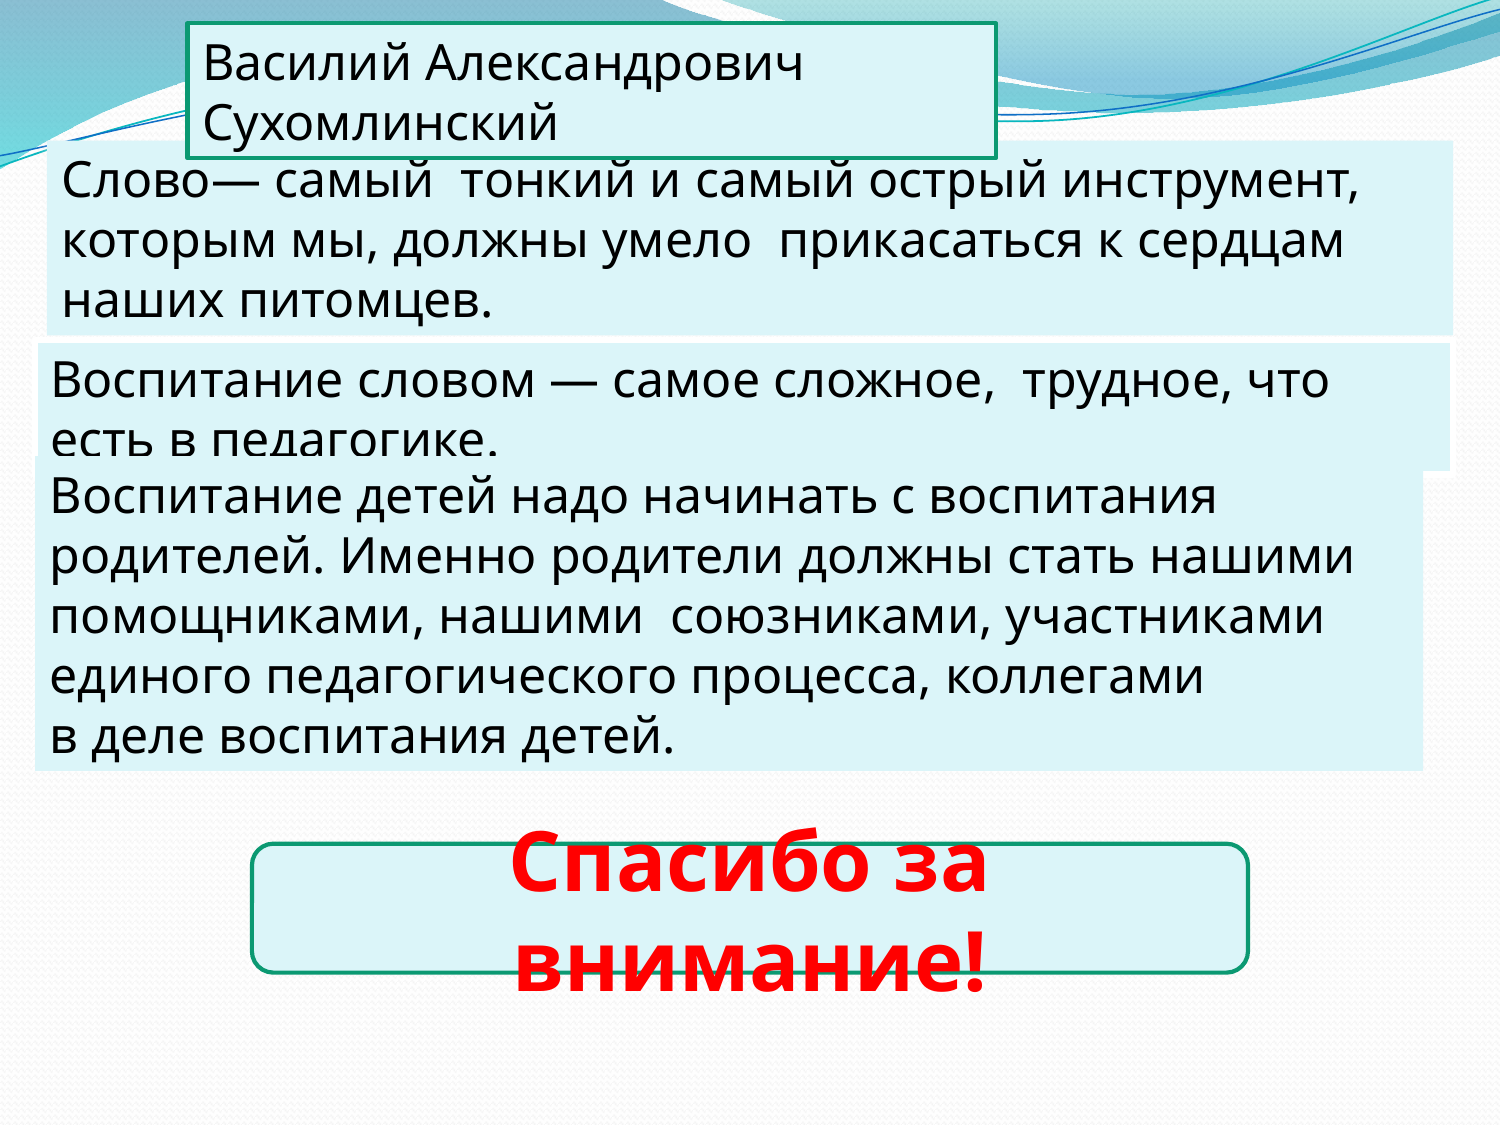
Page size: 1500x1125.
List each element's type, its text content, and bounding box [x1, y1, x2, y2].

text_box Воспитание детей надо начинать с воспитания родителей. Именно родители должны стать нашими помощниками, нашими союзниками, участниками единого педагогического процесса, коллегами в деле воспитания детей. [35, 456, 1424, 771]
text_box Воспитание словом — самое сложное, трудное, что есть в педагогике. [32, 337, 1456, 478]
text_box Спасибо за внимание! [249, 841, 1251, 975]
text_box Слово— самый тонкий и самый острый инструмент, которым мы, должны умело прикасаться к сердцам наших питомцев. [46, 140, 1454, 336]
text_box Василий Александрович Сухомлинский [185, 21, 998, 160]
